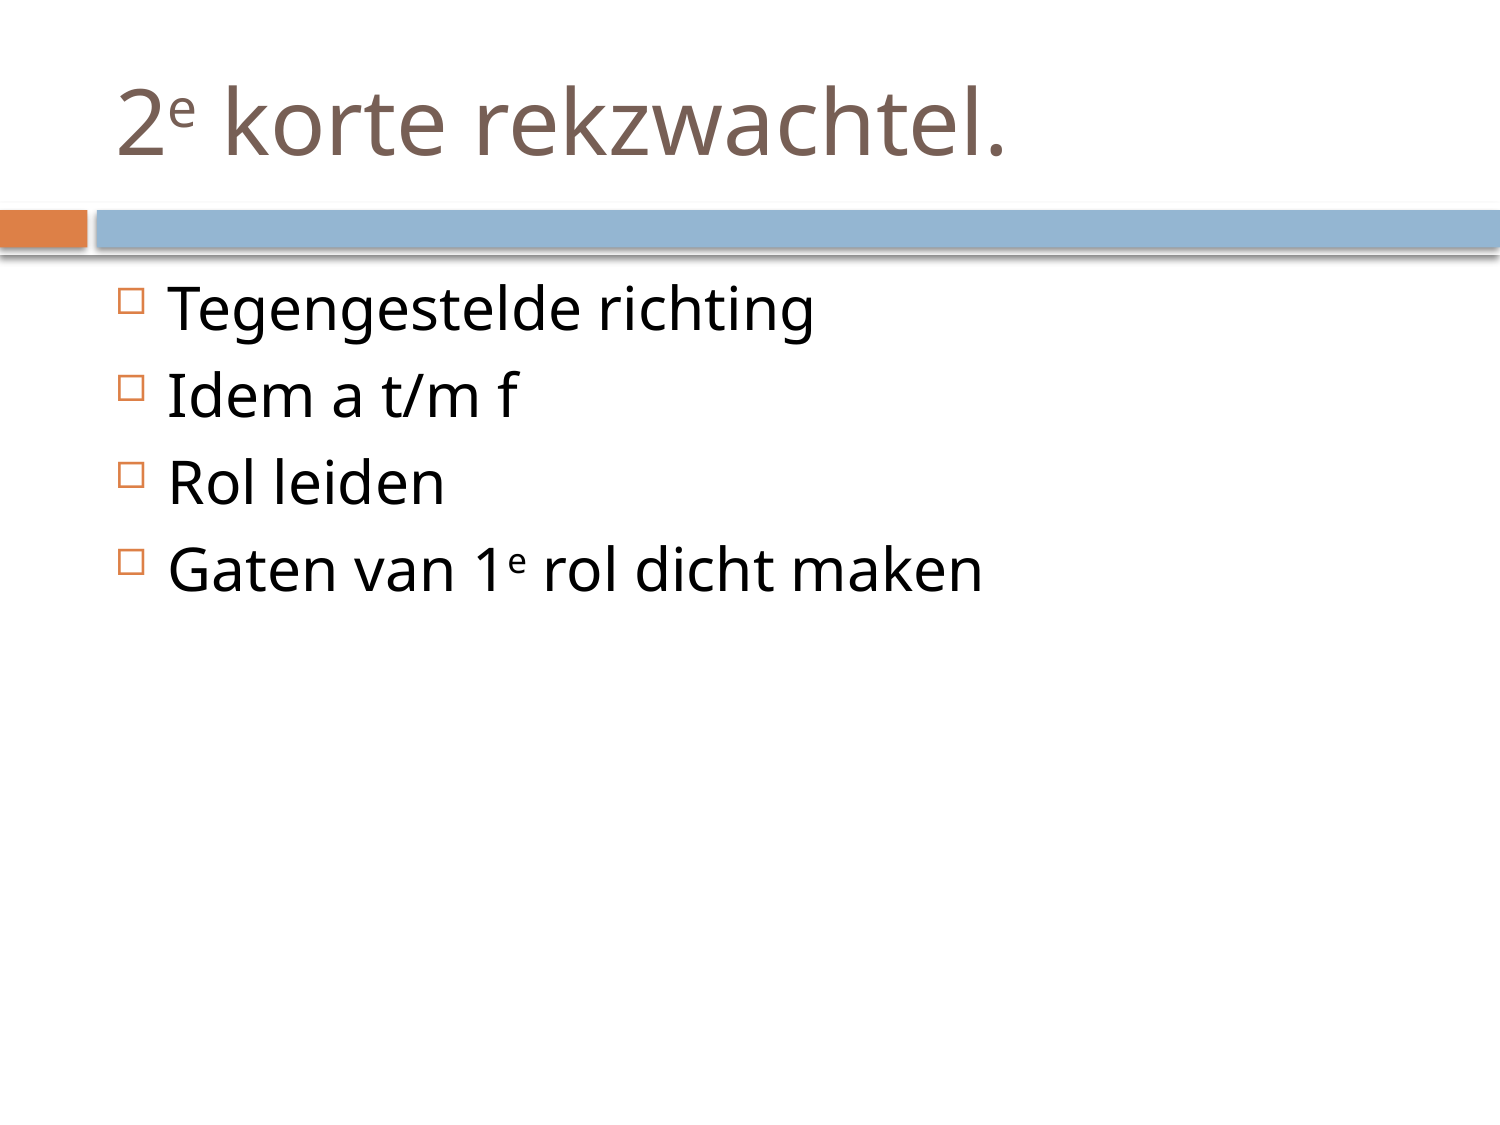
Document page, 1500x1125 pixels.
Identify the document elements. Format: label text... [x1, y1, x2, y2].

list Tegengestelde richting Idem a t/m f Rol leiden Gaten van 1e rol dicht maken [100, 262, 1438, 1000]
title 2e korte rekzwachtel. [100, 37, 1438, 200]
